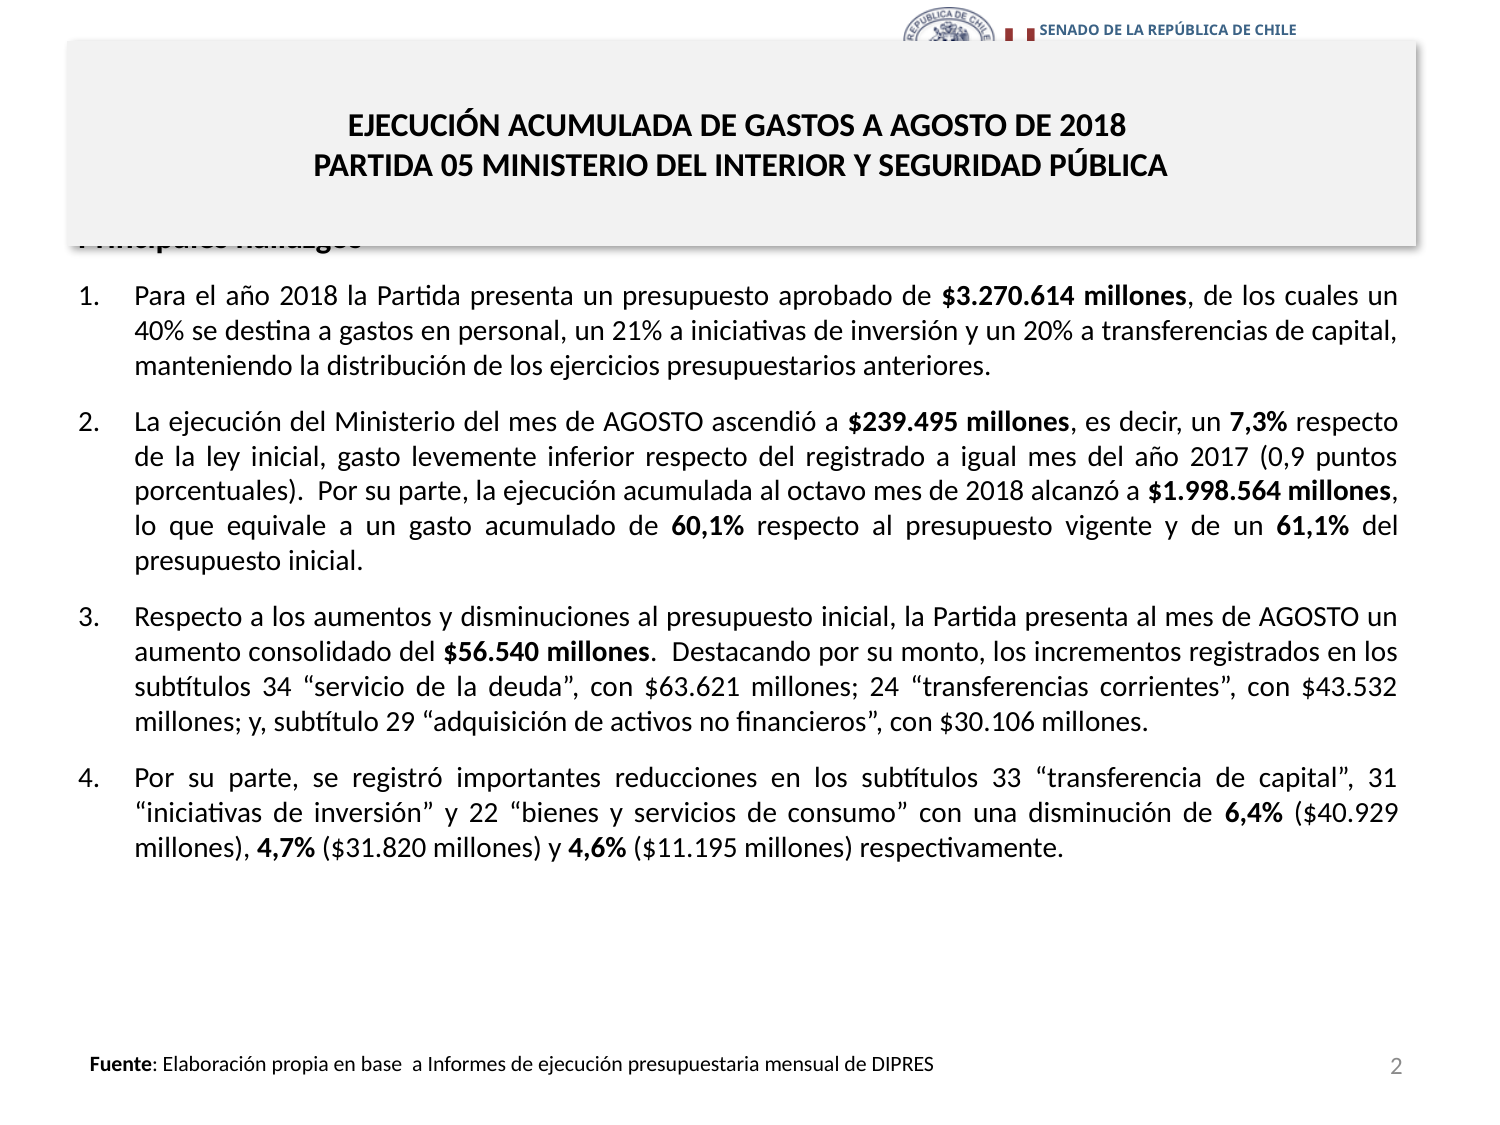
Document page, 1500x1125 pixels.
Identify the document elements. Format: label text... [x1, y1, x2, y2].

text_box Principales hallazgos Para el año 2018 la Partida presenta un presupuesto aprobado de $3.270.614 millones, de los cuales un 40% se destina a gastos en personal, un 21% a iniciativas de inversión y un 20% a transferencias de capital, manteniendo la distribución de los ejercicios presupuestarios anteriores. La ejecución del Ministerio del mes de AGOSTO ascendió a $239.495 millones, es decir, un 7,3% respecto de la ley inicial, gasto levemente inferior respecto del registrado a igual mes del año 2017 (0,9 puntos porcentuales). Por su parte, la ejecución acumulada al octavo mes de 2018 alcanzó a $1.998.564 millones, lo que equivale a un gasto acumulado de 60,1% respecto al presupuesto vigente y de un 61,1% del presupuesto inicial. Respecto a los aumentos y disminuciones al presupuesto inicial, la Partida presenta al mes de AGOSTO un aumento consolidado del $56.540 millones. Destacando por su monto, los incrementos registrados en los subtítulos 34 “servicio de la deuda”, con $63.621 millones; 24 “transferencias corrientes”, con $43.532 millones; y, subtítulo 29 “adquisición de activos no financieros”, con $30.106 millones. Por su parte, se registró importantes reducciones en los subtítulos 33 “transferencia de capital”, 31 “iniciativas de inversión” y 22 “bienes y servicios de consumo” con una disminución de 6,4% ($40.929 millones), 4,7% ($31.820 millones) y 4,6% ($11.195 millones) respectivamente. [63, 208, 1414, 1047]
picture [903, 7, 997, 41]
slide_number 2 [1067, 1035, 1418, 1095]
title EJECUCIÓN ACUMULADA DE GASTOS A AGOSTO DE 2018 PARTIDA 05 MINISTERIO DEL INTERIOR Y SEGURIDAD PÚBLICA [67, 41, 1415, 246]
